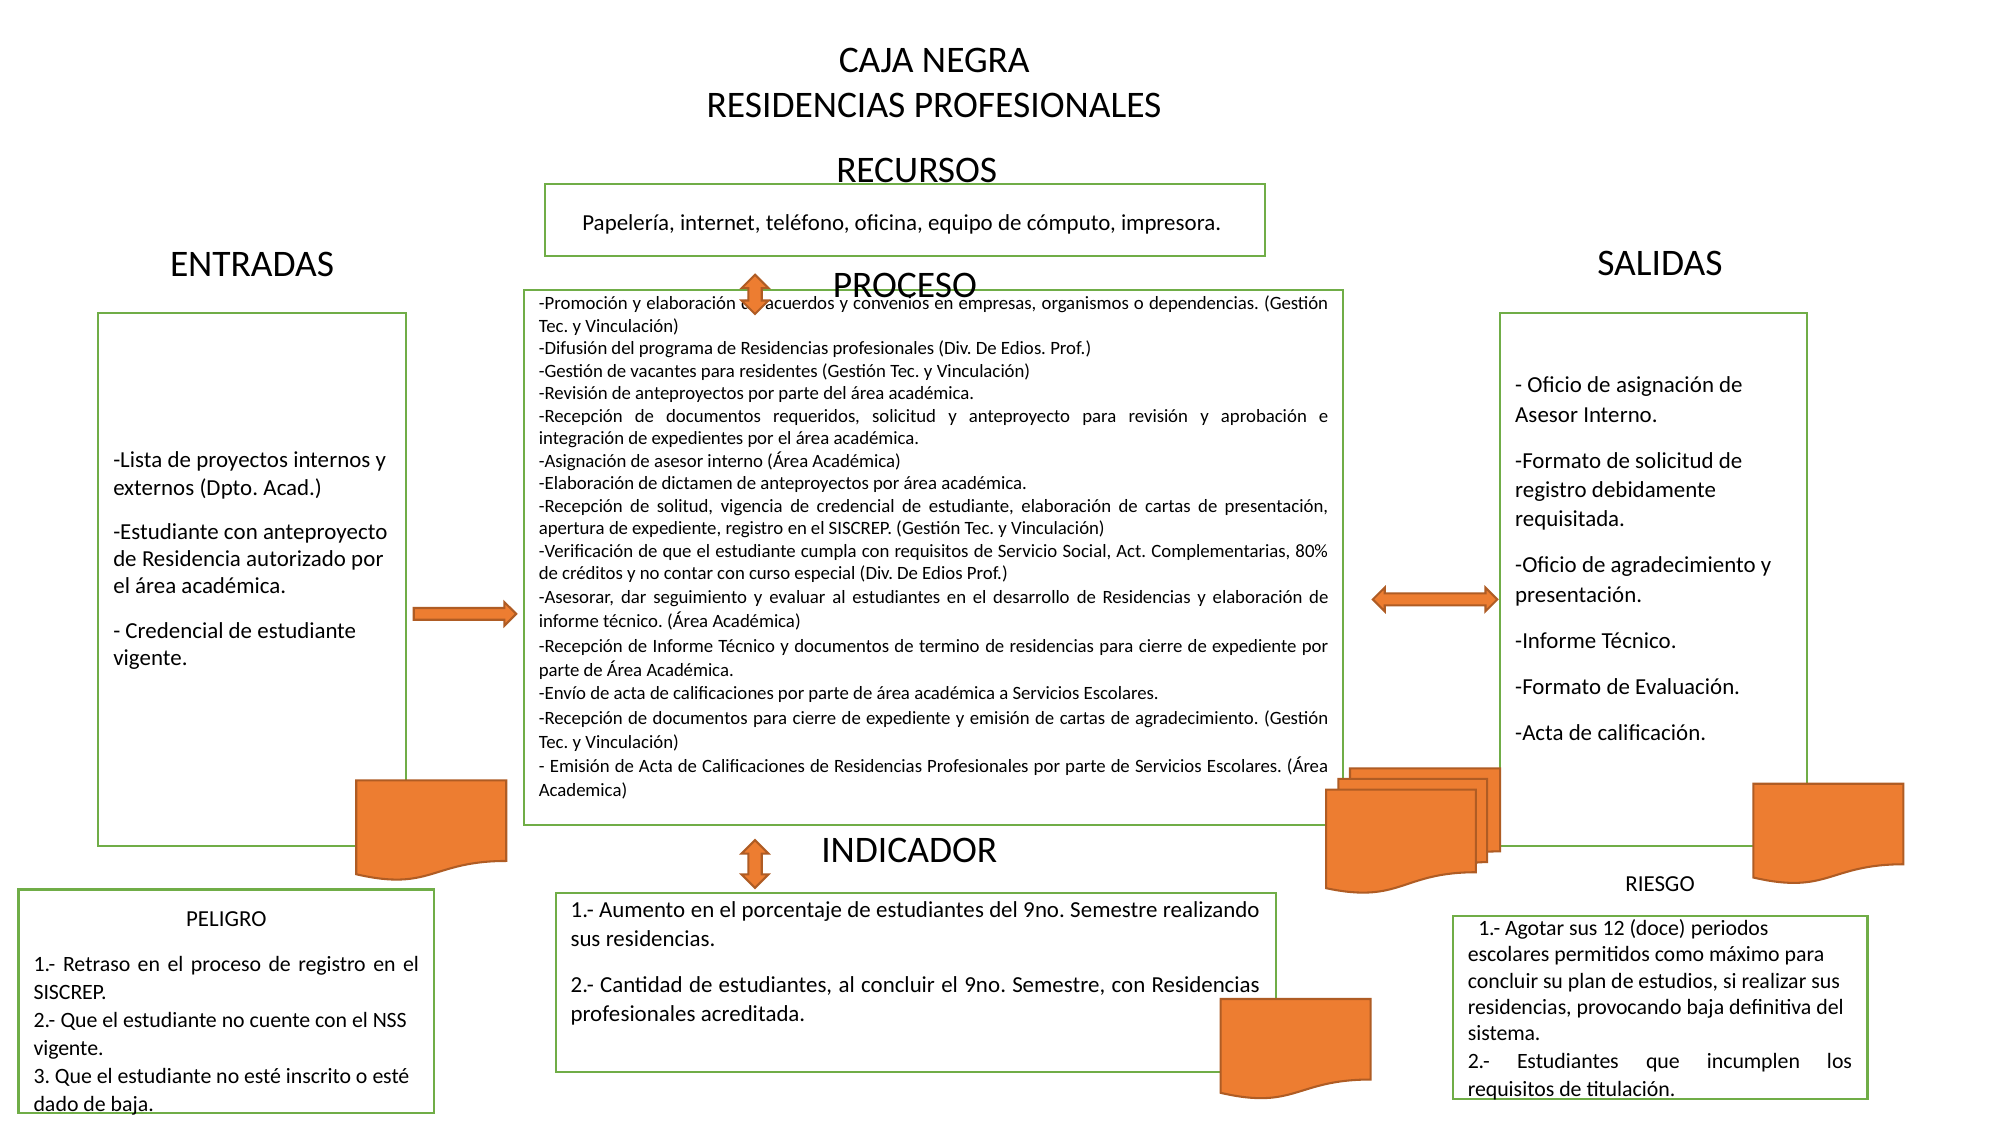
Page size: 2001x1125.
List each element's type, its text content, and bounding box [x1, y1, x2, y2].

text_box [412, 599, 518, 629]
text_box [1371, 585, 1499, 614]
text_box -Promoción y elaboración de acuerdos y convenios en empresas, organismos o dependencias. (Gestión Tec. y Vinculación) -Difusión del programa de Residencias profesionales (Div. De Edios. Prof.) -Gestión de vacantes para residentes (Gestión Tec. y Vinculación) -Revisión de anteproyectos por parte del área académica. -Recepción de documentos requeridos, solicitud y anteproyecto para revisión y aprobación e integración de expedientes por el área académica. -Asignación de asesor interno (Área Académica) -Elaboración de dictamen de anteproyectos por área académica. -Recepción de solitud, vigencia de credencial de estudiante, elaboración de cartas de presentación, apertura de expediente, registro en el SISCREP. (Gestión Tec. y Vinculación) -Verificación de que el estudiante cumpla con requisitos de Servicio Social, Act. Complementarias, 80% de créditos y no contar con curso especial (Div. De Edios Prof.) -Asesorar, dar seguimiento y evaluar al estudiantes en el desarrollo de Residencias y elaboración de informe técnico. (Área Académica) -Recepción de Informe Técnico y documentos de termino de residencias para cierre de expediente por parte de Área Académica. -Envío de acta de calificaciones por parte de área académica a Servicios Escolares. -Recepción de documentos para cierre de expediente y emisión de cartas de agradecimiento. (Gestión Tec. y Vinculación) - Emisión de Acta de Calificaciones de Residencias Profesionales por parte de Servicios Escolares. (Área Academica) [523, 289, 1344, 826]
text_box [739, 838, 771, 890]
text_box ENTRADAS [155, 228, 350, 292]
text_box SALIDAS [1582, 227, 1738, 291]
text_box [355, 779, 508, 881]
text_box [1752, 782, 1905, 884]
text_box - Oficio de asignación de Asesor Interno. -Formato de solicitud de registro debidamente requisitada. -Oficio de agradecimiento y presentación. -Informe Técnico. -Formato de Evaluación. -Acta de calificación. [1499, 312, 1808, 847]
text_box INDICADOR [806, 814, 1012, 878]
text_box RIESGO 1.- Agotar sus 12 (doce) periodos escolares permitidos como máximo para concluir su plan de estudios, si realizar sus residencias, provocando baja definitiva del sistema. 2.- Estudiantes que incumplen los requisitos de titulación. [1452, 915, 1869, 1100]
text_box CAJA NEGRA RESIDENCIAS PROFESIONALES [691, 27, 1177, 132]
text_box RECURSOS [821, 134, 1013, 198]
text_box PELIGRO 1.- Retraso en el proceso de registro en el SISCREP. 2.- Que el estudiante no cuente con el NSS vigente. 3. Que el estudiante no esté inscrito o esté dado de baja. [17, 888, 435, 1114]
text_box -Lista de proyectos internos y externos (Dpto. Acad.) -Estudiante con anteproyecto de Residencia autorizado por el área académica. - Credencial de estudiante vigente. [97, 312, 407, 847]
text_box Papelería, internet, teléfono, oficina, equipo de cómputo, impresora. [544, 183, 1266, 257]
text_box [739, 273, 771, 316]
text_box [1219, 997, 1372, 1100]
text_box 1.- Aumento en el porcentaje de estudiantes del 9no. Semestre realizando sus residencias. 2.- Cantidad de estudiantes, al concluir el 9no. Semestre, con Residencias profesionales acreditada. [555, 892, 1277, 1073]
text_box PROCESO [768, 249, 1042, 313]
text_box [1325, 767, 1502, 894]
